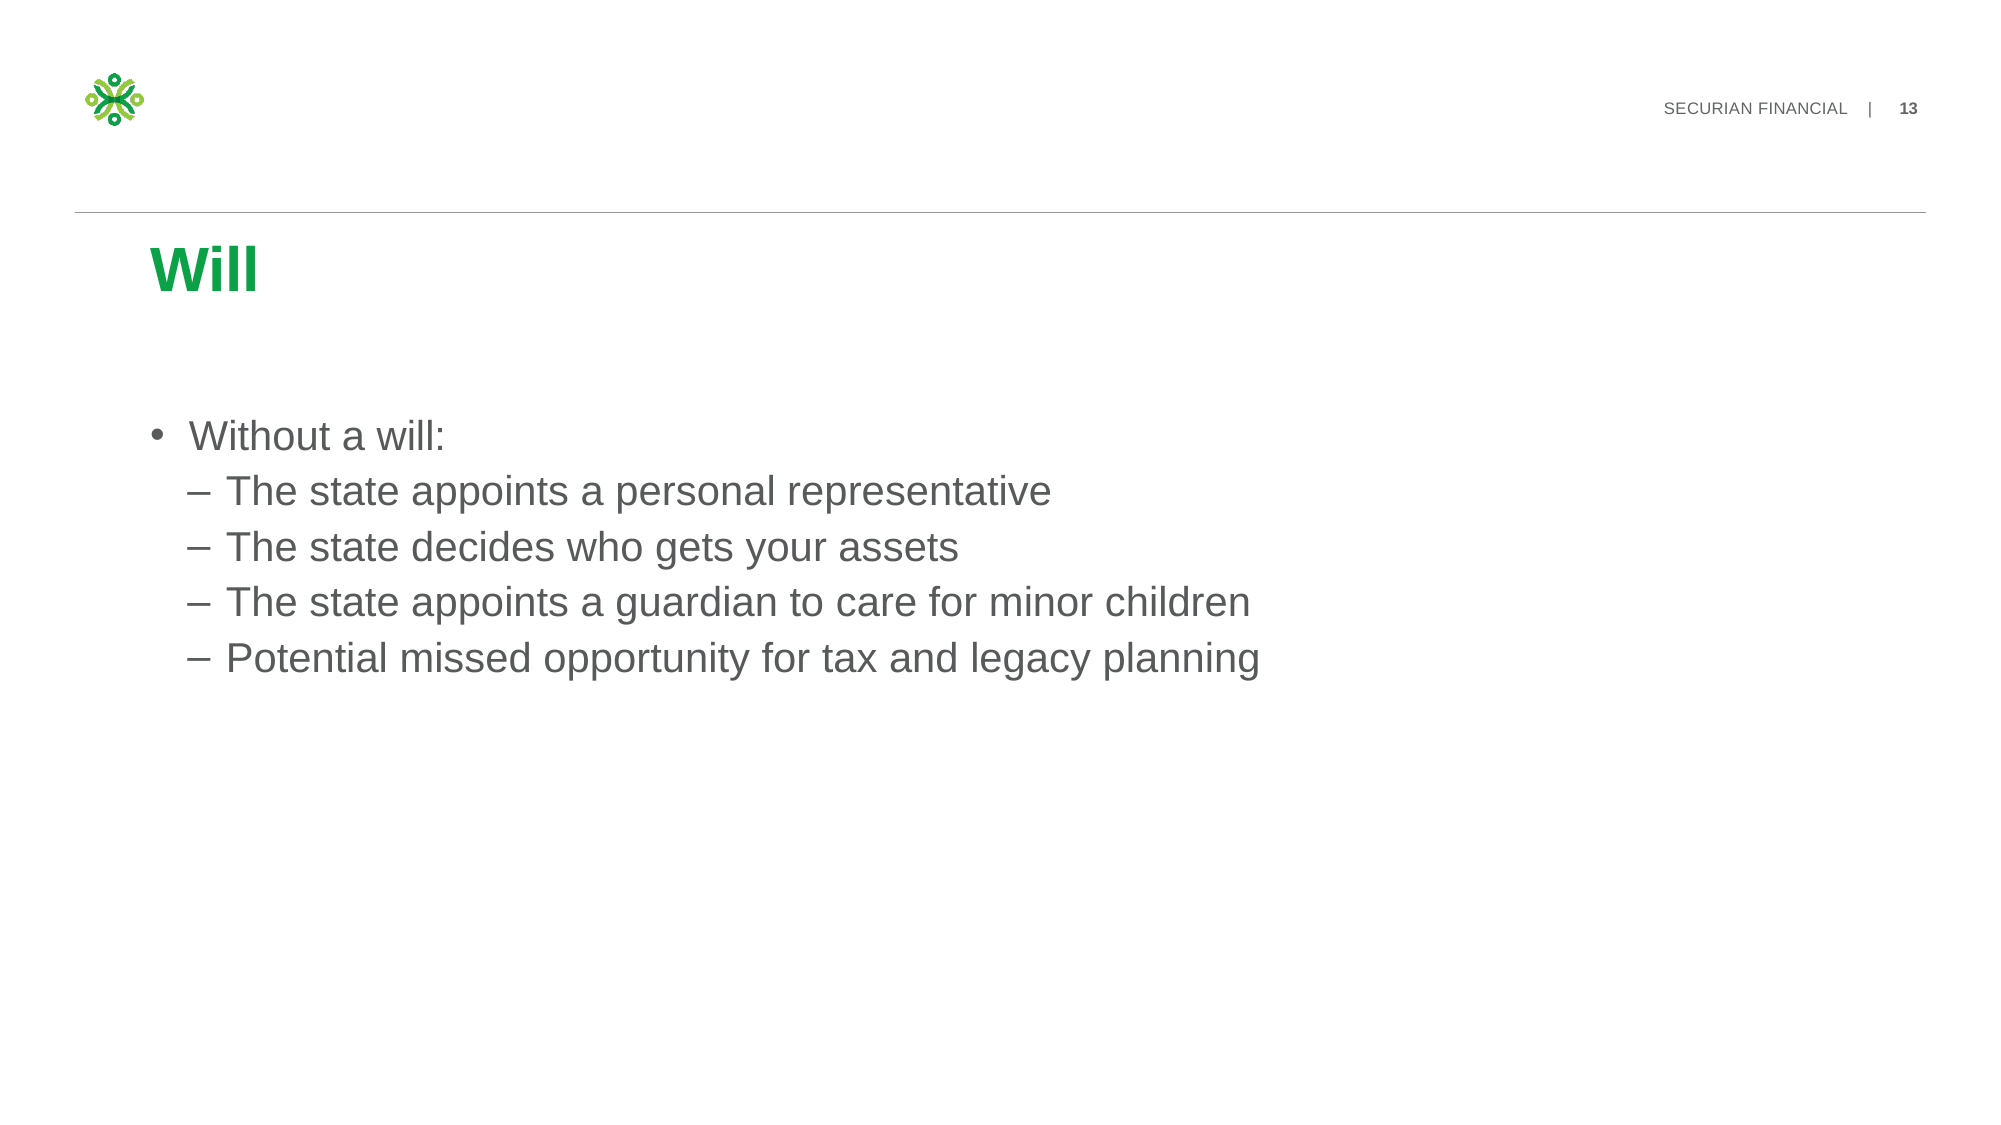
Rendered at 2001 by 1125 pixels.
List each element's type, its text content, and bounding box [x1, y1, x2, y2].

list Without a will: The state appoints a personal representative The state decides who gets your assets The state appoints a guardian to care for minor children Potential missed opportunity for tax and legacy planning [150, 414, 1850, 862]
title Will [150, 237, 1850, 395]
picture [85, 73, 148, 136]
